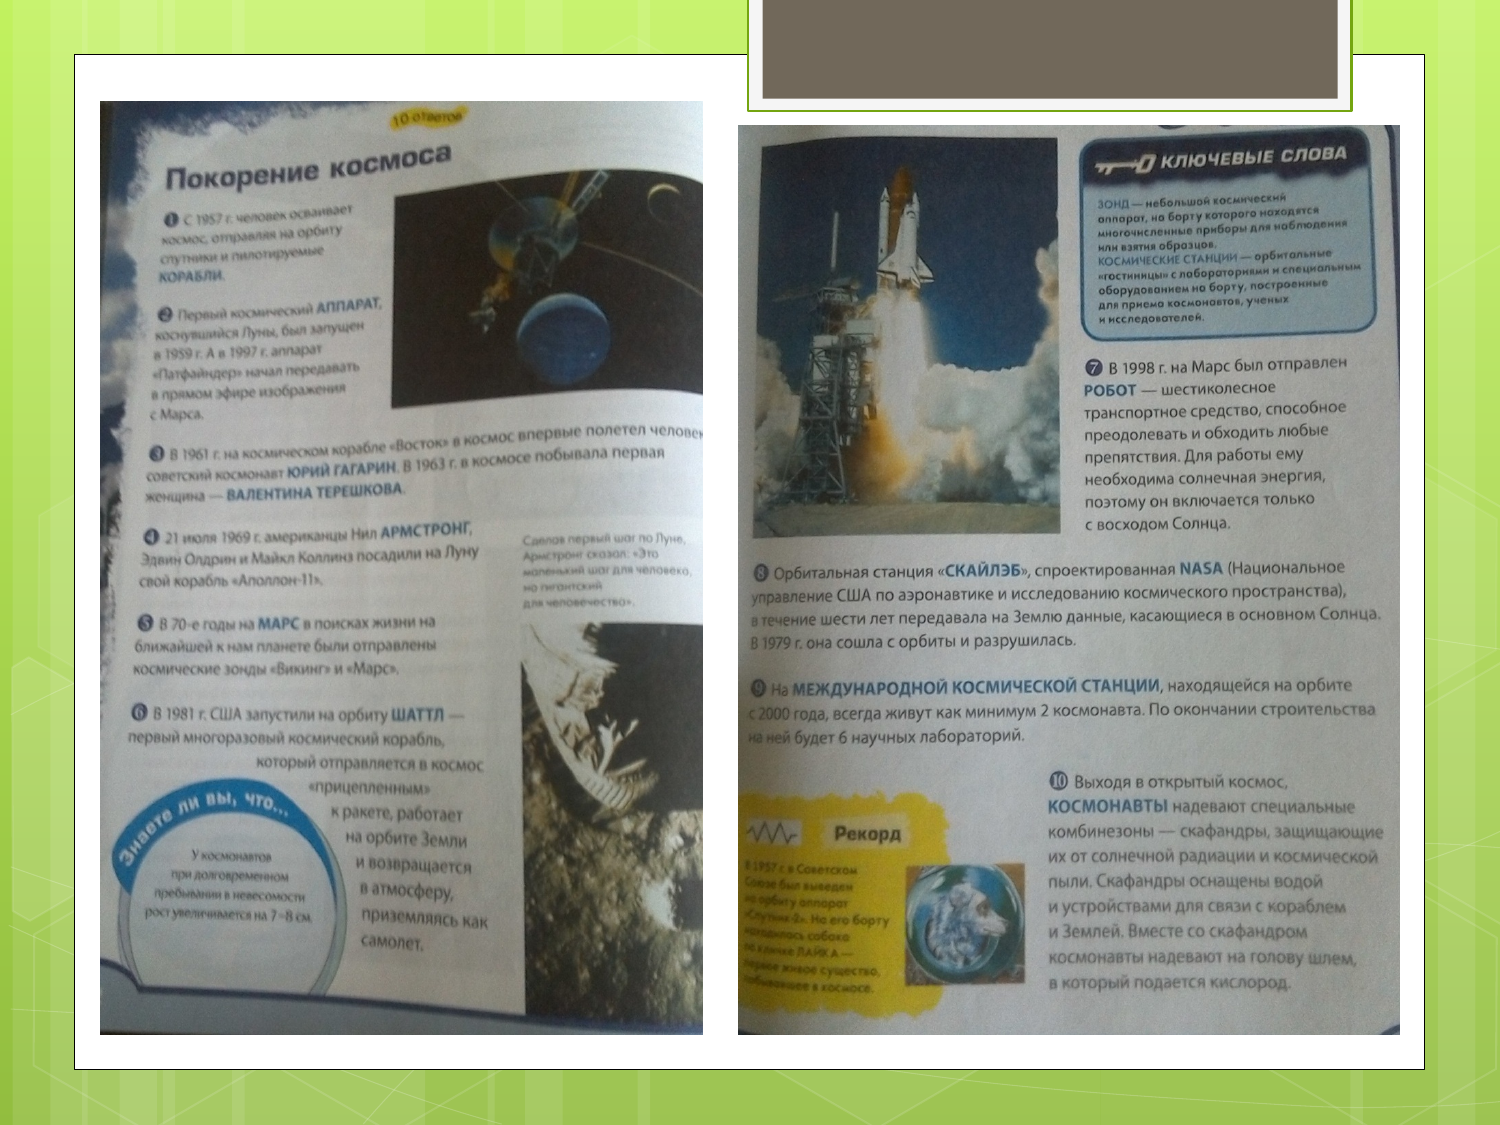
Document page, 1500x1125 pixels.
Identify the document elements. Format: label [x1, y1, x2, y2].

list [737, 125, 1400, 1036]
list [100, 101, 703, 1036]
